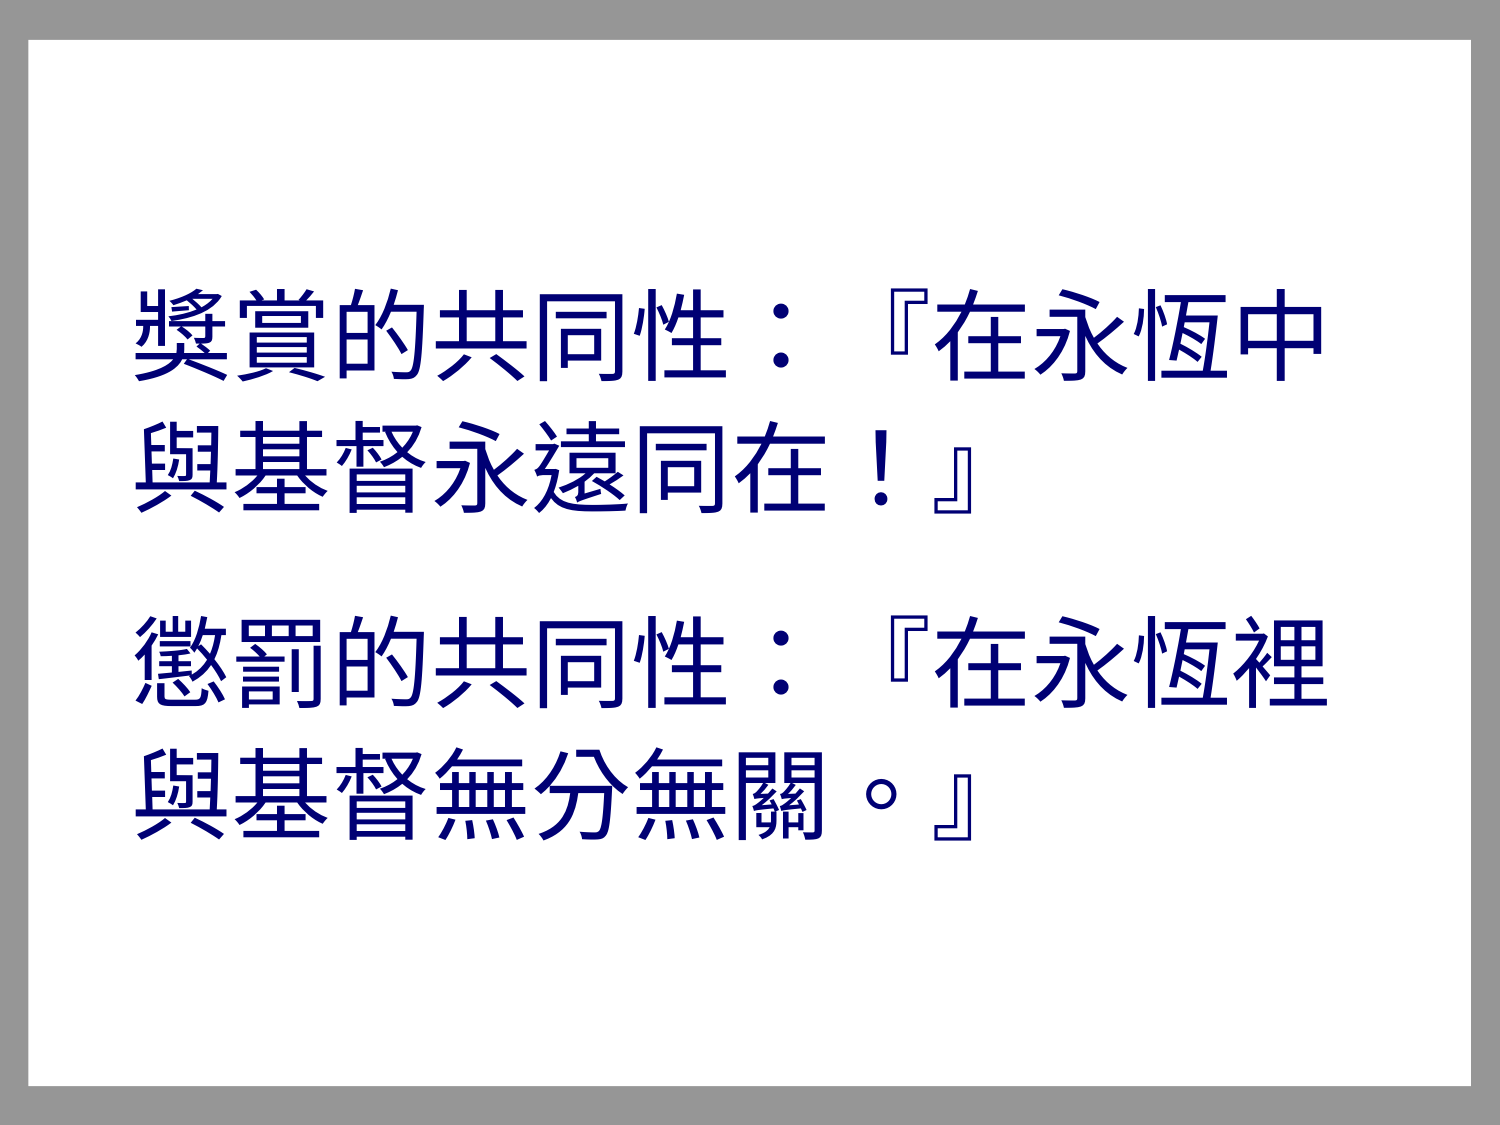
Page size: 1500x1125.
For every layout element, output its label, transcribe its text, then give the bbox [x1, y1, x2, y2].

text_box [27, 38, 1472, 1088]
list 獎賞的共同性：『在永恆中與基督永遠同在！』 懲罰的共同性：『在永恆裡與基督無分無關。』 [116, 114, 1391, 1000]
text_box [0, 0, 1500, 1125]
